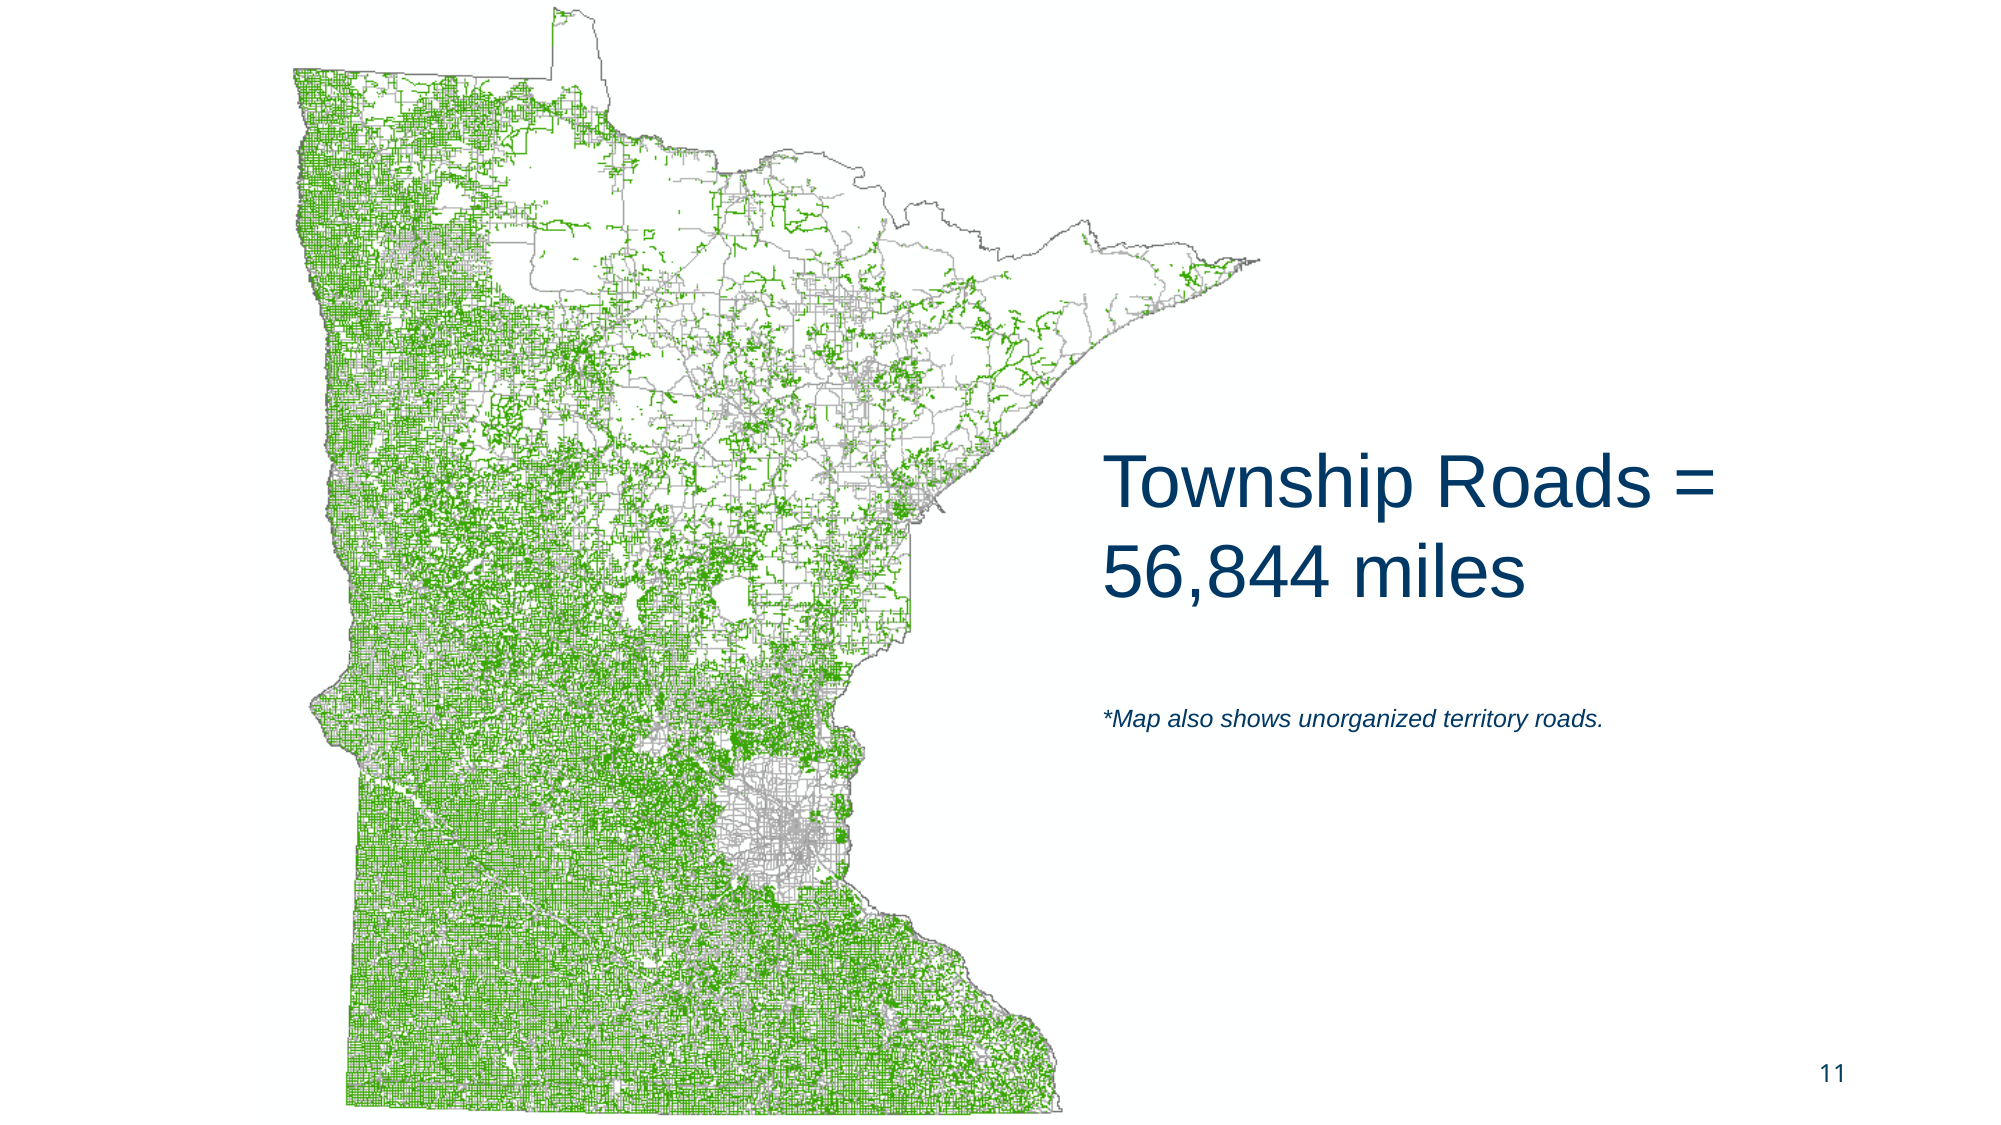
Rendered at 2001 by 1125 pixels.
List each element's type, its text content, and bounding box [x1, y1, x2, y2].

text_box Township Roads = 56,844 miles *Map also shows unorganized territory roads. [1284, 425, 1736, 740]
picture [252, 2, 1284, 1125]
slide_number 11 [1622, 1042, 1863, 1103]
